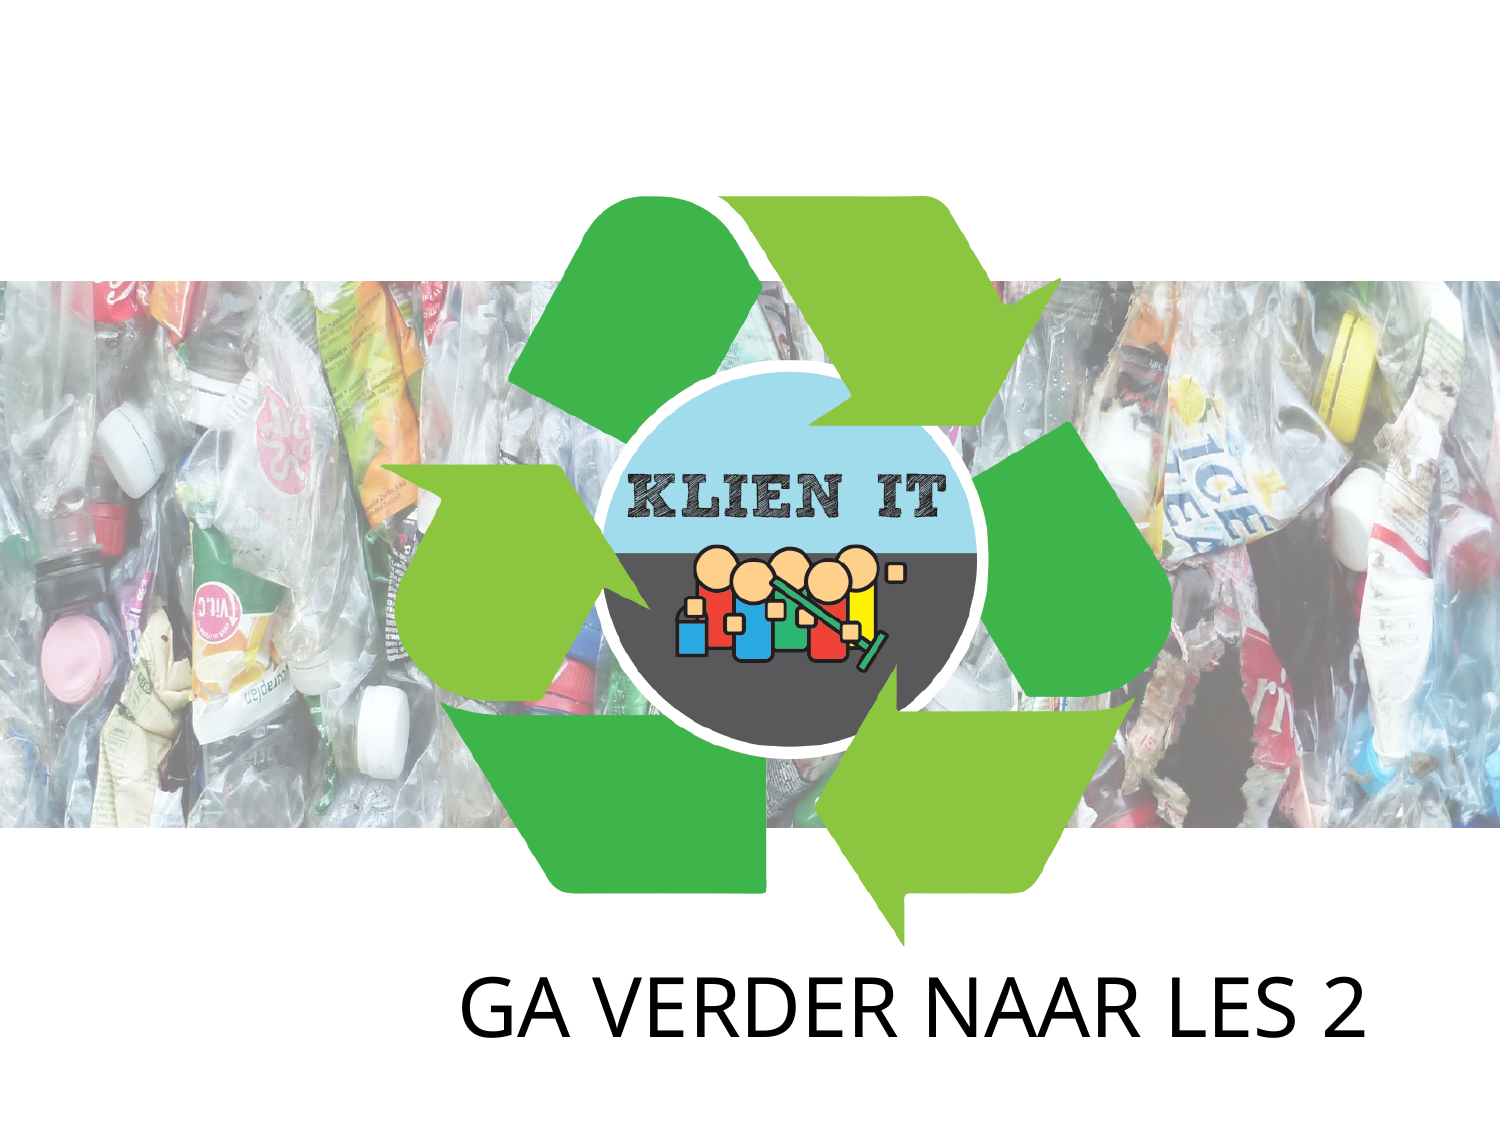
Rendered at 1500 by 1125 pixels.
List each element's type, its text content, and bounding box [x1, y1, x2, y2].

picture [0, 196, 1500, 948]
text_box GA VERDER NAAR LES 2 [442, 947, 1459, 1062]
